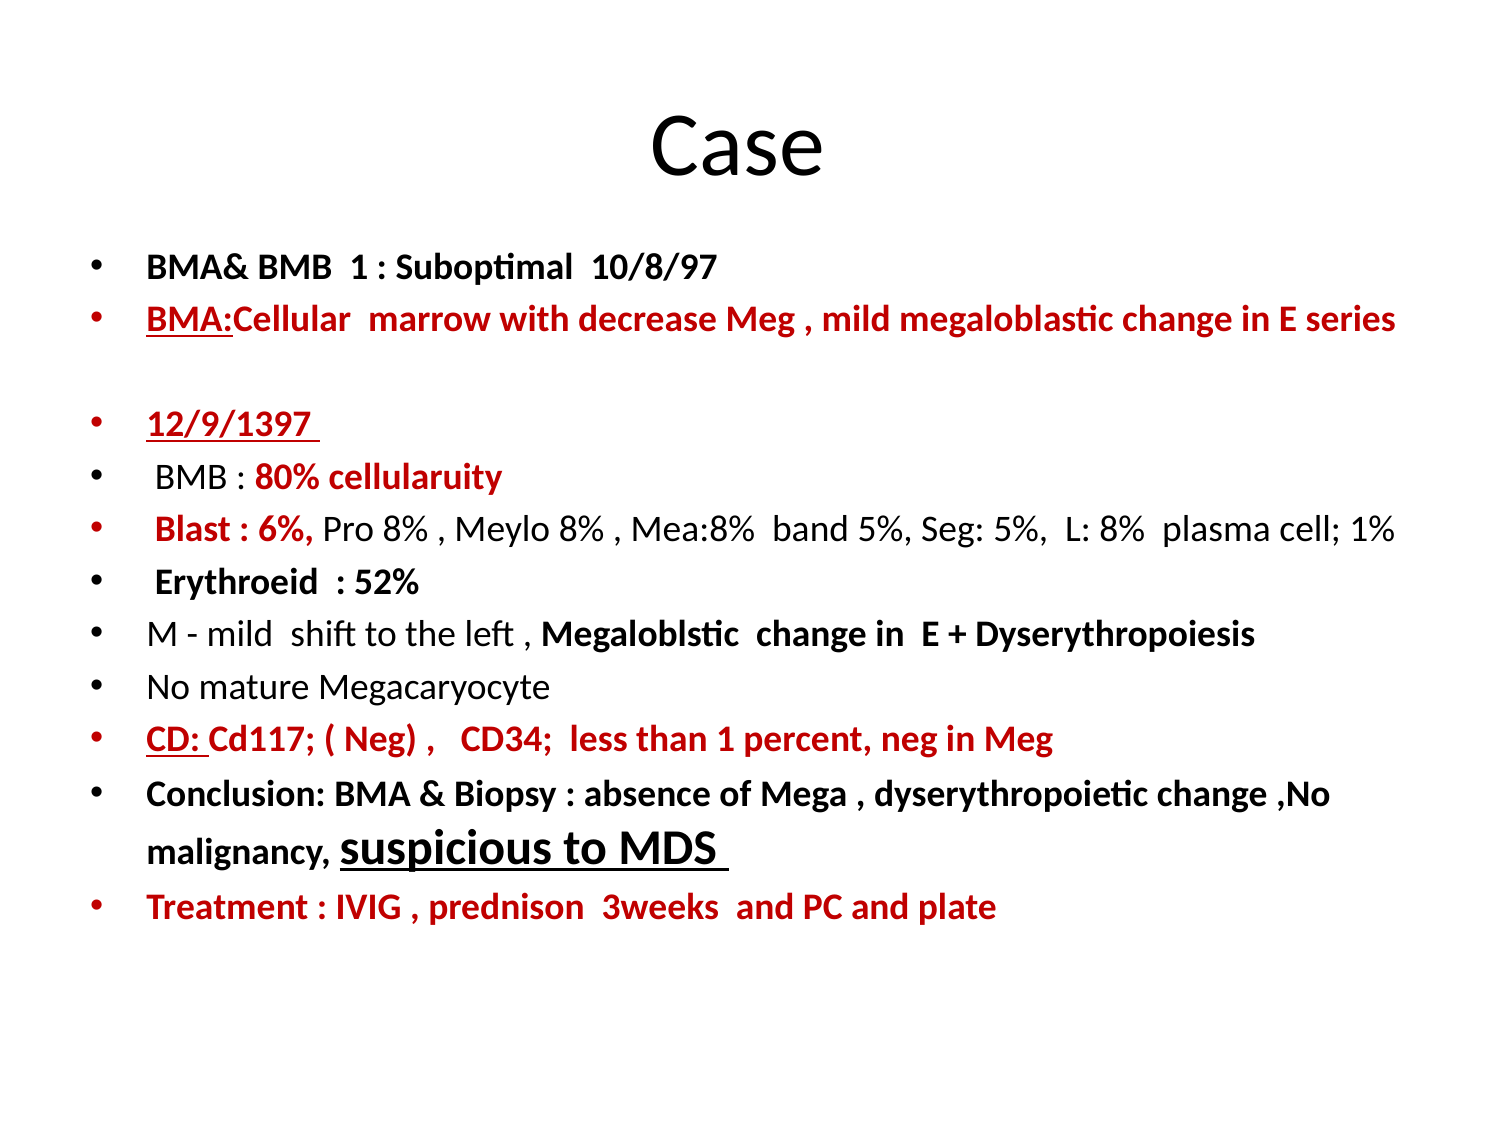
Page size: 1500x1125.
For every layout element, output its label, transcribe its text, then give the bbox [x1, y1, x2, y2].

list BMA& BMB 1 : Suboptimal 10/8/97 BMA:Cellular marrow with decrease Meg , mild megaloblastic change in E series 12/9/1397 BMB : 80% cellularuity Blast : 6%, Pro 8% , Meylo 8% , Mea:8% band 5%, Seg: 5%, L: 8% plasma cell; 1% Erythroeid : 52% M - mild shift to the left , Megaloblstic change in E + Dyserythropoiesis No mature Megacaryocyte CD: Cd117; ( Neg) , CD34; less than 1 percent, neg in Meg Conclusion: BMA & Biopsy : absence of Mega , dyserythropoietic change ,No malignancy, suspicious to MDS Treatment : IVIG , prednison 3weeks and PC and plate [75, 234, 1425, 1005]
title Case [75, 45, 1425, 233]
